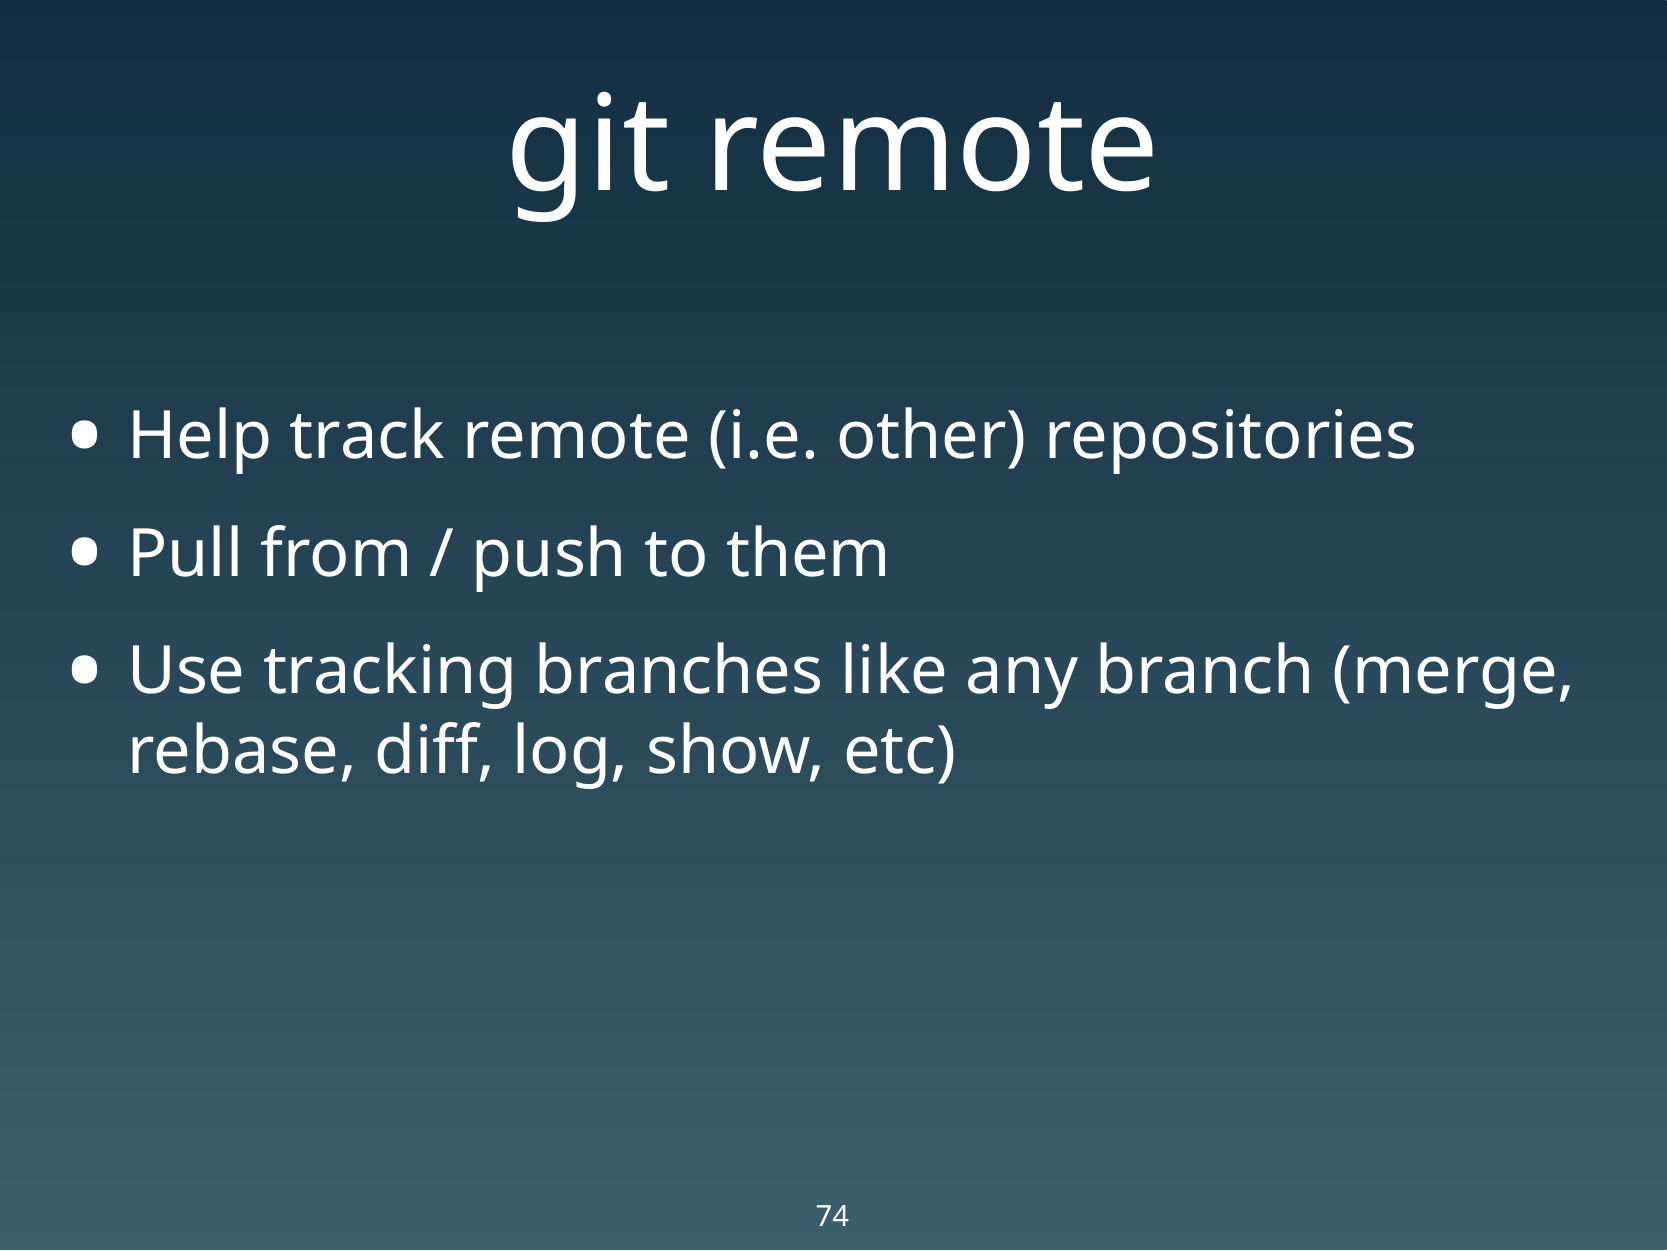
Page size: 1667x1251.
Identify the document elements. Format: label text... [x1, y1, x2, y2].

text_box 74 [810, 1189, 855, 1236]
title git remote [32, 32, 1634, 243]
text_box Help track remote (i.e. other) repositories Pull from / push to them Use tracking branches like any branch (merge, rebase, diff, log, show, etc) [55, 410, 1612, 1121]
